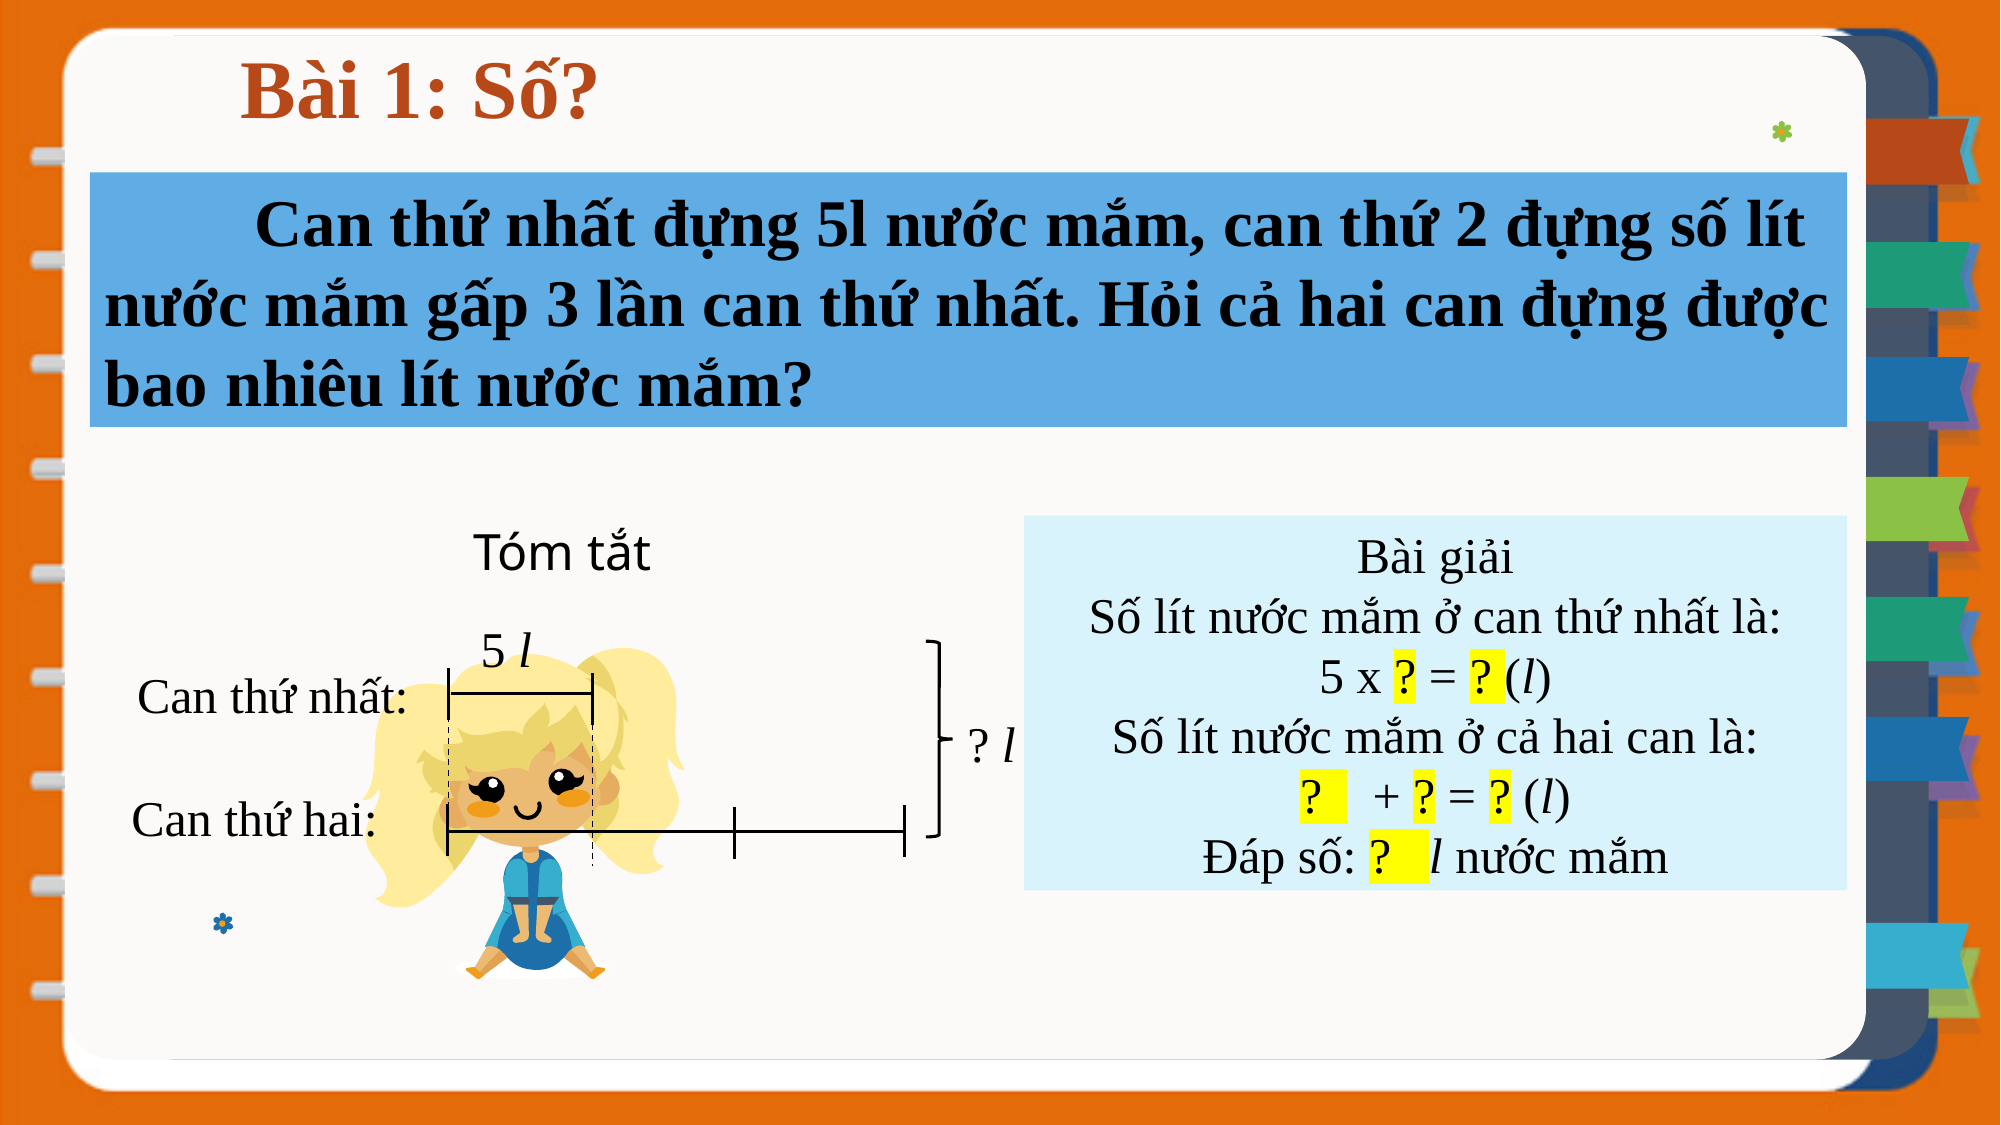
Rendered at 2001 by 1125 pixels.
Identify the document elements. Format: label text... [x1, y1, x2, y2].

text_box ? l [952, 705, 1023, 780]
text_box Can thứ nhất: [122, 655, 441, 731]
text_box Can thứ hai: [116, 779, 414, 855]
text_box Bài giải Số lít nước mắm ở can thứ nhất là: 5 x ? = ? (l) Số lít nước mắm ở cả hai can là: ? + ? = ? (l) Đáp số: ? l nước mắm [1023, 515, 1848, 891]
text_box Can thứ nhất đựng 5l nước mắm, can thứ 2 đựng số lít nước mắm gấp 3 lần can thứ nhất. Hỏi cả hai can đựng được bao nhiêu lít nước mắm? [89, 172, 1848, 427]
text_box [925, 639, 952, 839]
text_box Bài 1: Số? [225, 27, 617, 143]
picture [0, 0, 2001, 1125]
text_box Tóm tắt [458, 512, 735, 588]
text_box 5 l [465, 609, 569, 685]
